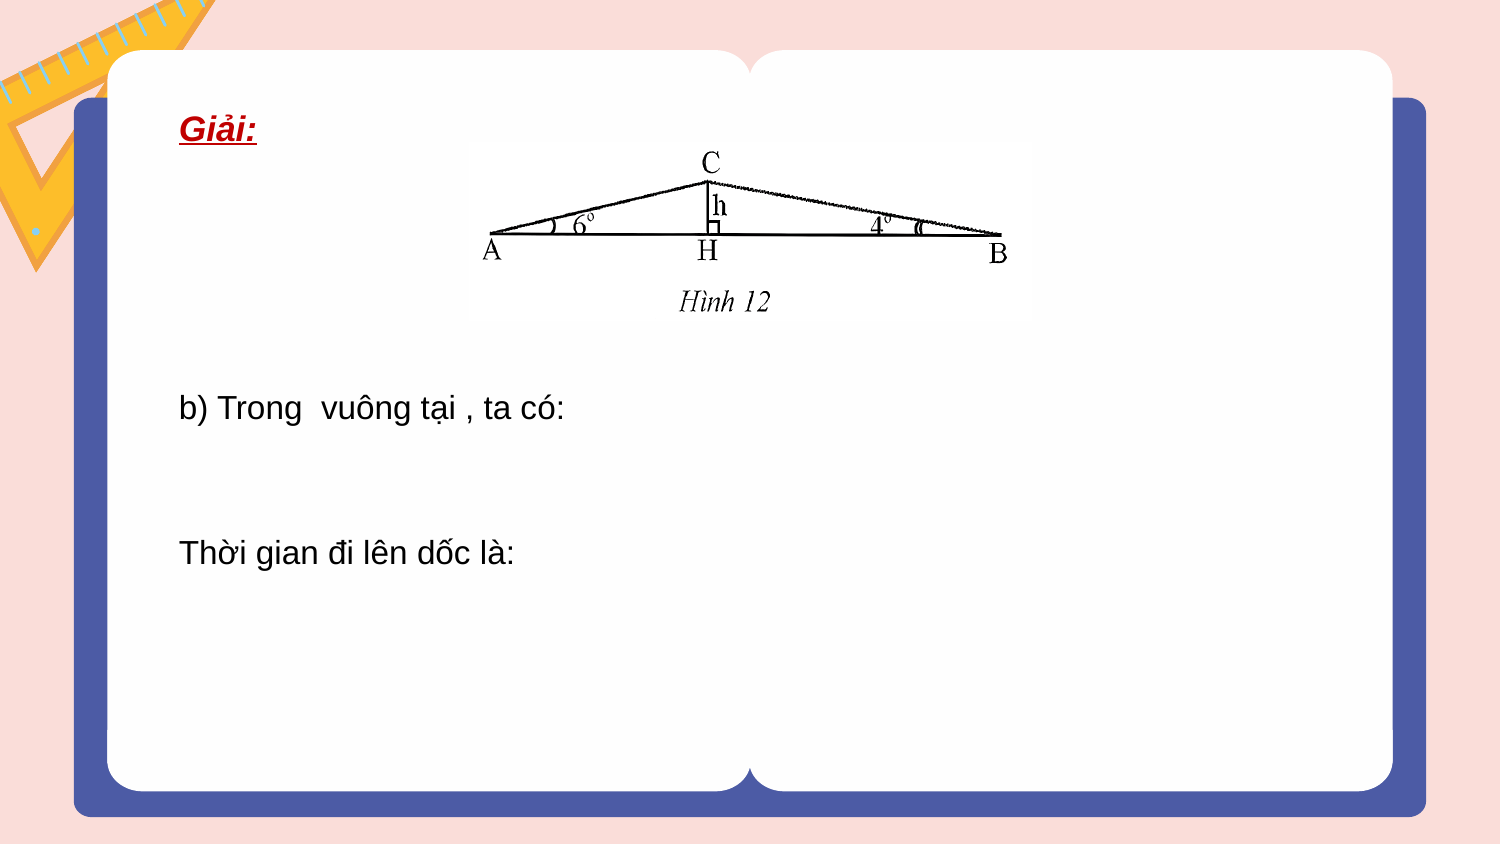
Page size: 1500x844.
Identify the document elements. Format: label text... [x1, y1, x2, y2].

text_box Giải: [163, 98, 273, 156]
picture [469, 142, 1033, 321]
